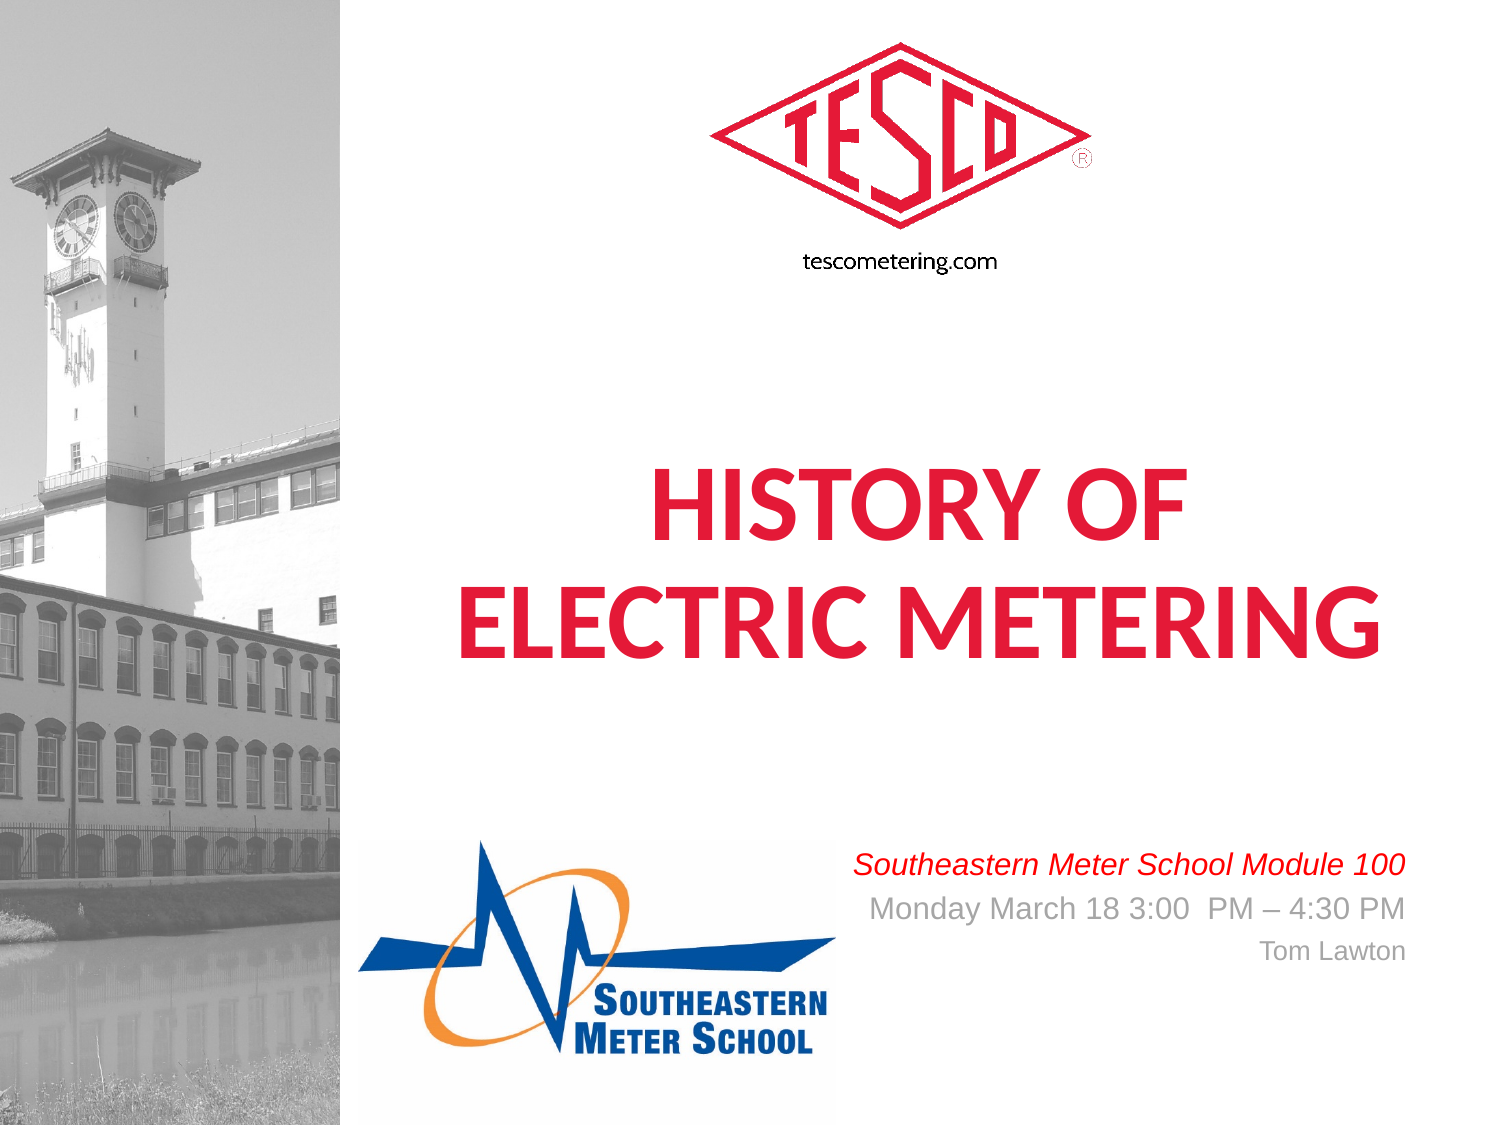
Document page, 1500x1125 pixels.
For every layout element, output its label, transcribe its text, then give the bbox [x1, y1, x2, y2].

picture [358, 840, 836, 1125]
list Monday March 18 3:00 PM – 4:30 PM [836, 885, 1422, 947]
title History of Electric Metering [339, 434, 1500, 691]
picture [709, 42, 1092, 276]
list Tom Lawton [889, 929, 1422, 975]
picture [0, 0, 340, 1125]
list Southeastern Meter School Module 100 [836, 840, 1422, 885]
